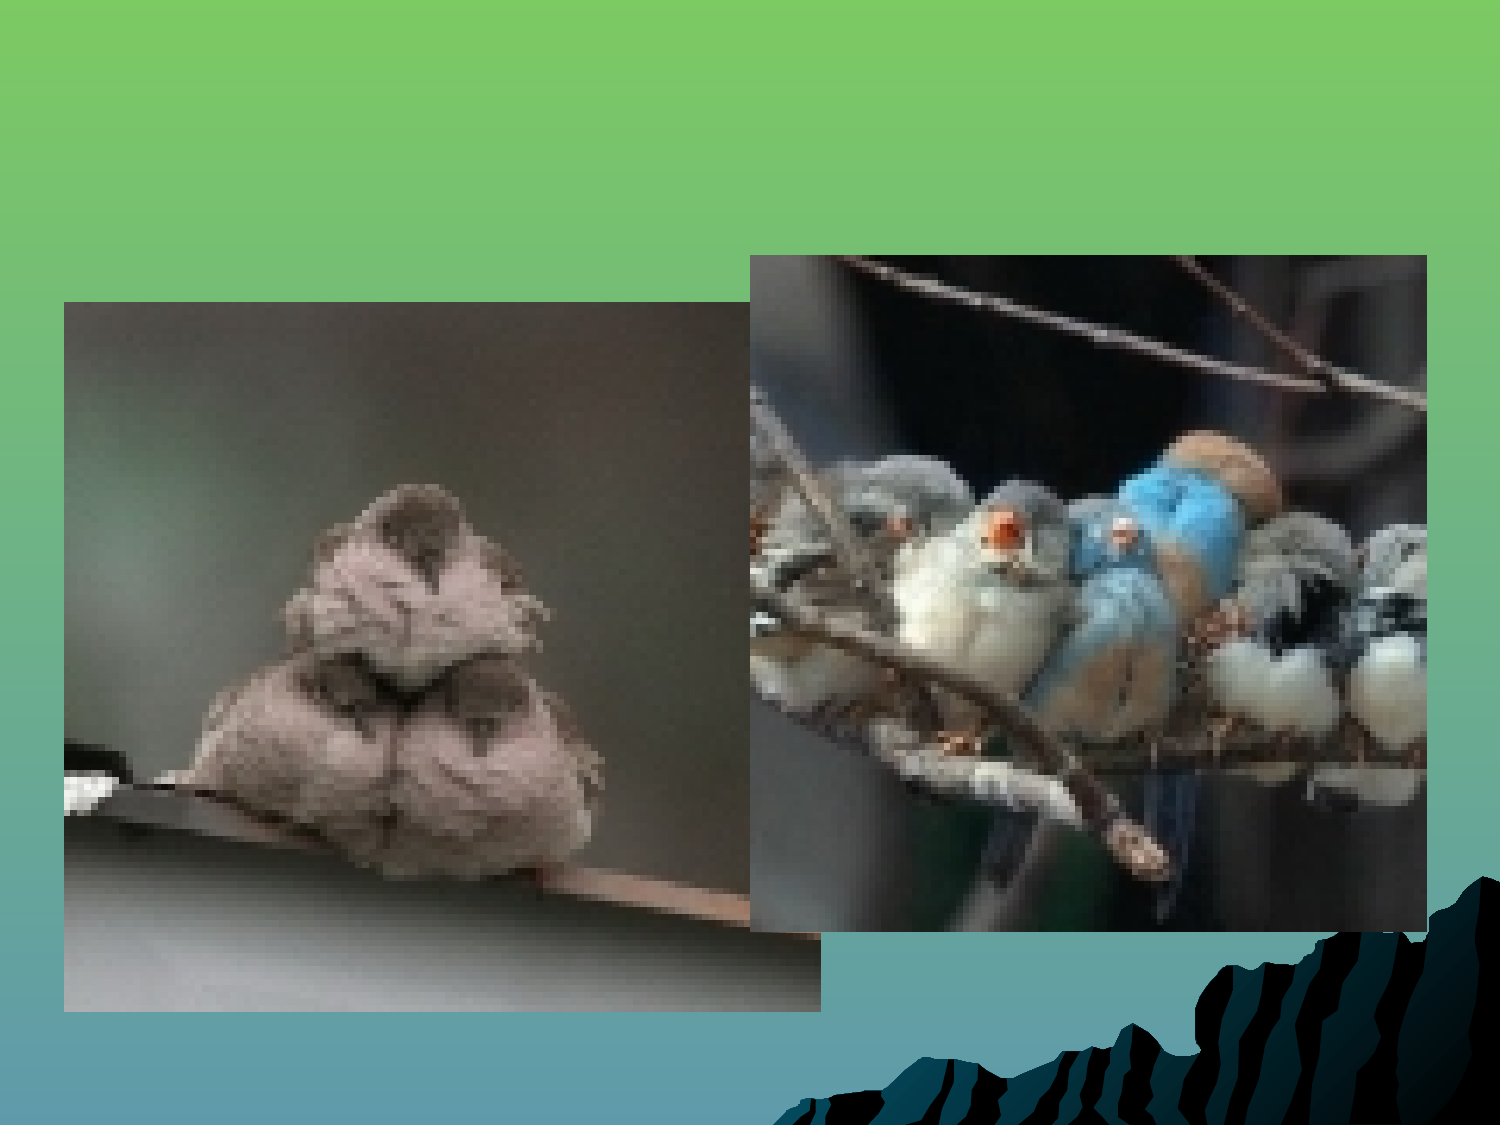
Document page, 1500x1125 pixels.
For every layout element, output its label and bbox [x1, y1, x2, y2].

picture [64, 255, 1427, 1012]
